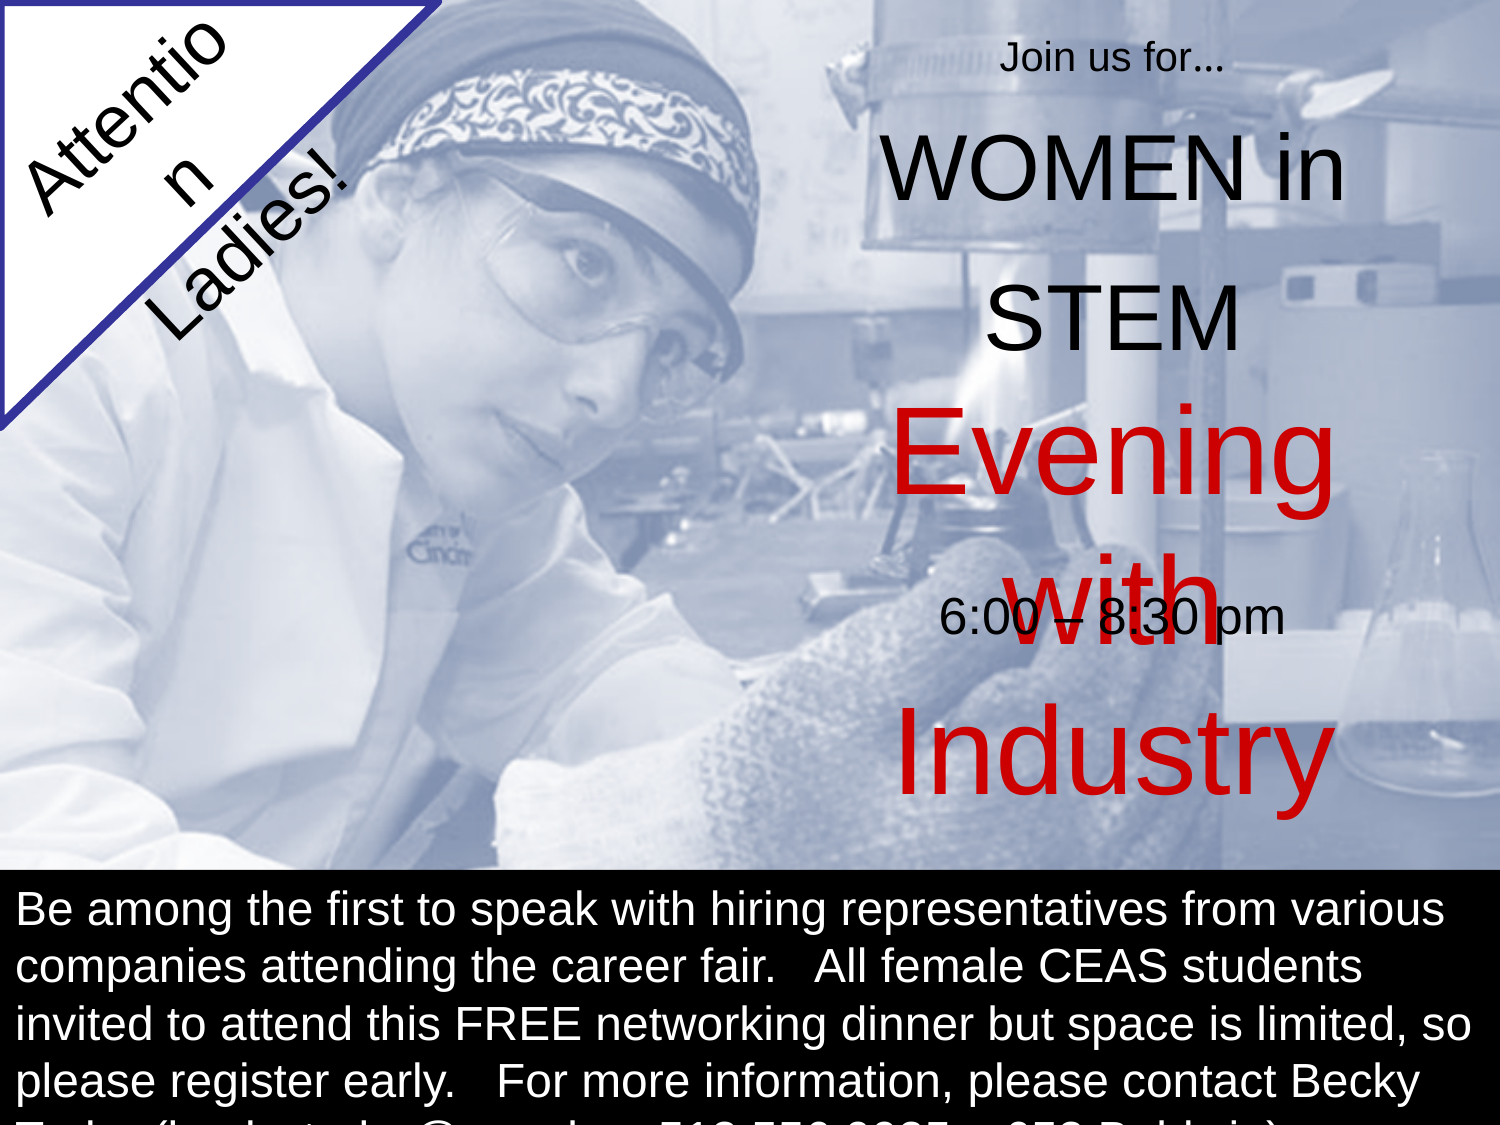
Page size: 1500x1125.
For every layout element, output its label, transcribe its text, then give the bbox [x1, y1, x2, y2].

text_box Be among the first to speak with hiring representatives from various companies attending the career fair. All female CEAS students invited to attend this FREE networking dinner but space is limited, so please register early. For more information, please contact Becky Tudor (becky.tudor@uc.edu – 513.556.0025 – 653 Baldwin). Additional information will be emailed to all female CEAS students. [0, 1009, 1500, 1125]
picture [0, 0, 1500, 1003]
